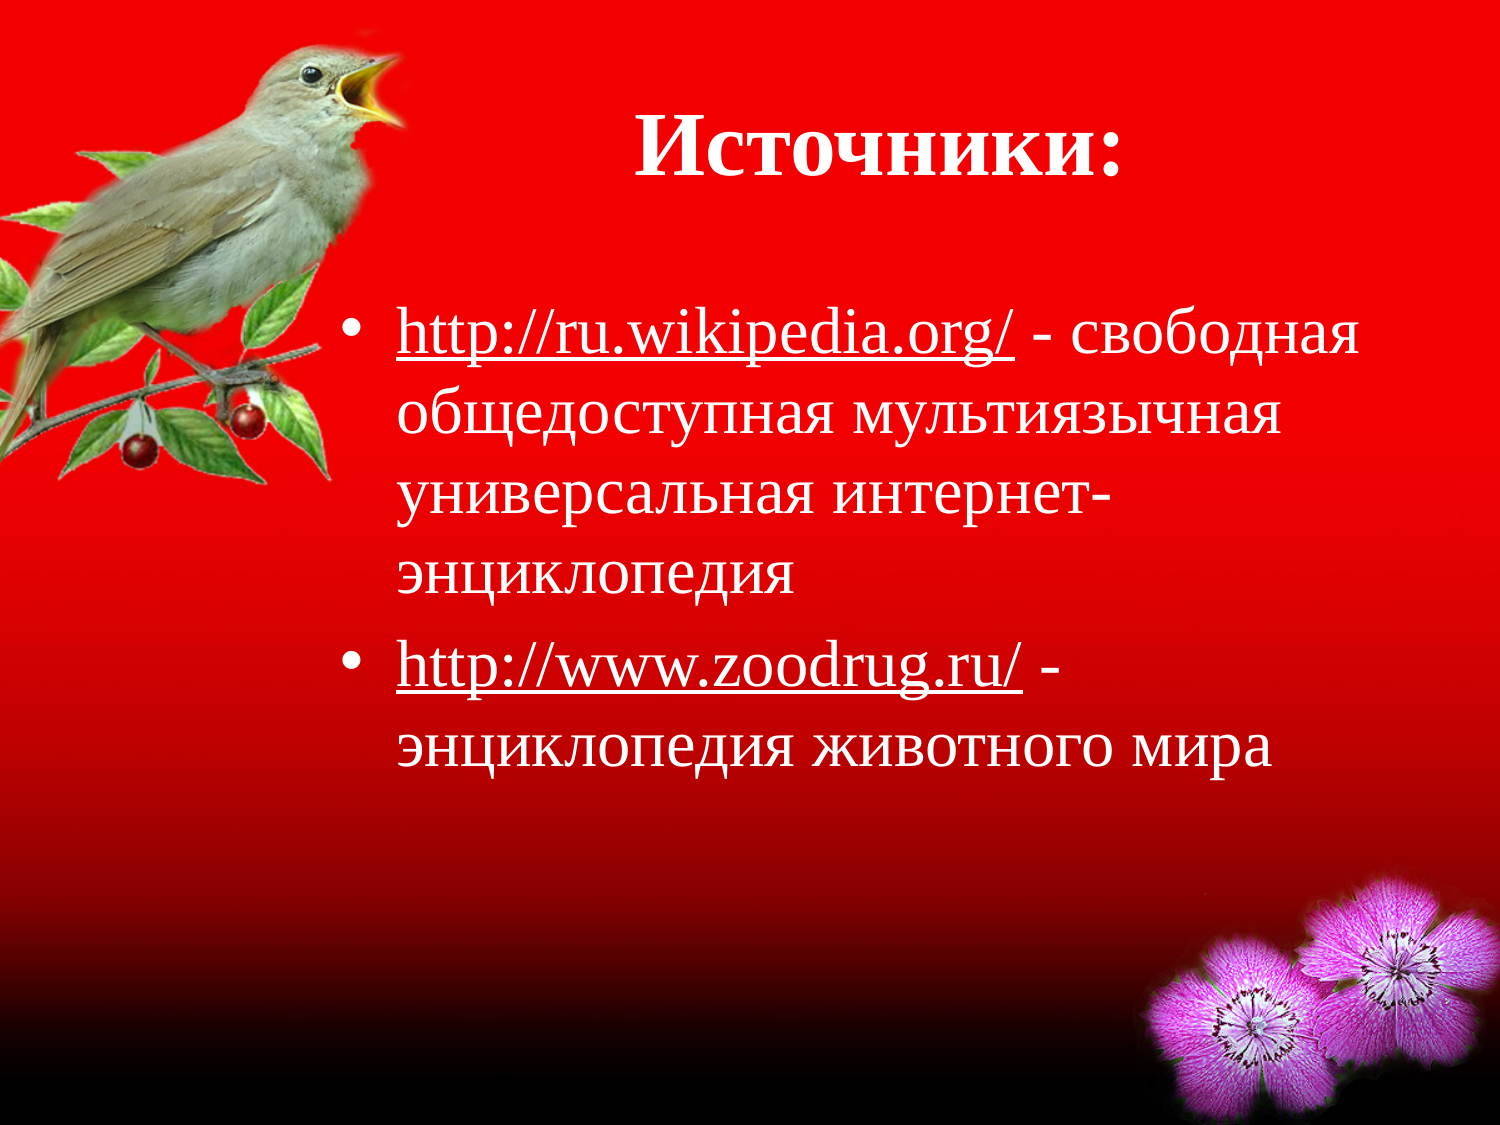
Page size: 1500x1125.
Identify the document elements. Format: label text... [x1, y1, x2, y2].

list http://ru.wikipedia.org/ - свободная общедоступная мультиязычная универсальная интернет-энциклопедия http://www.zoodrug.ru/ - энциклопедия животного мира [324, 278, 1461, 935]
title Источники: [336, 45, 1425, 233]
picture [0, 0, 1500, 1125]
